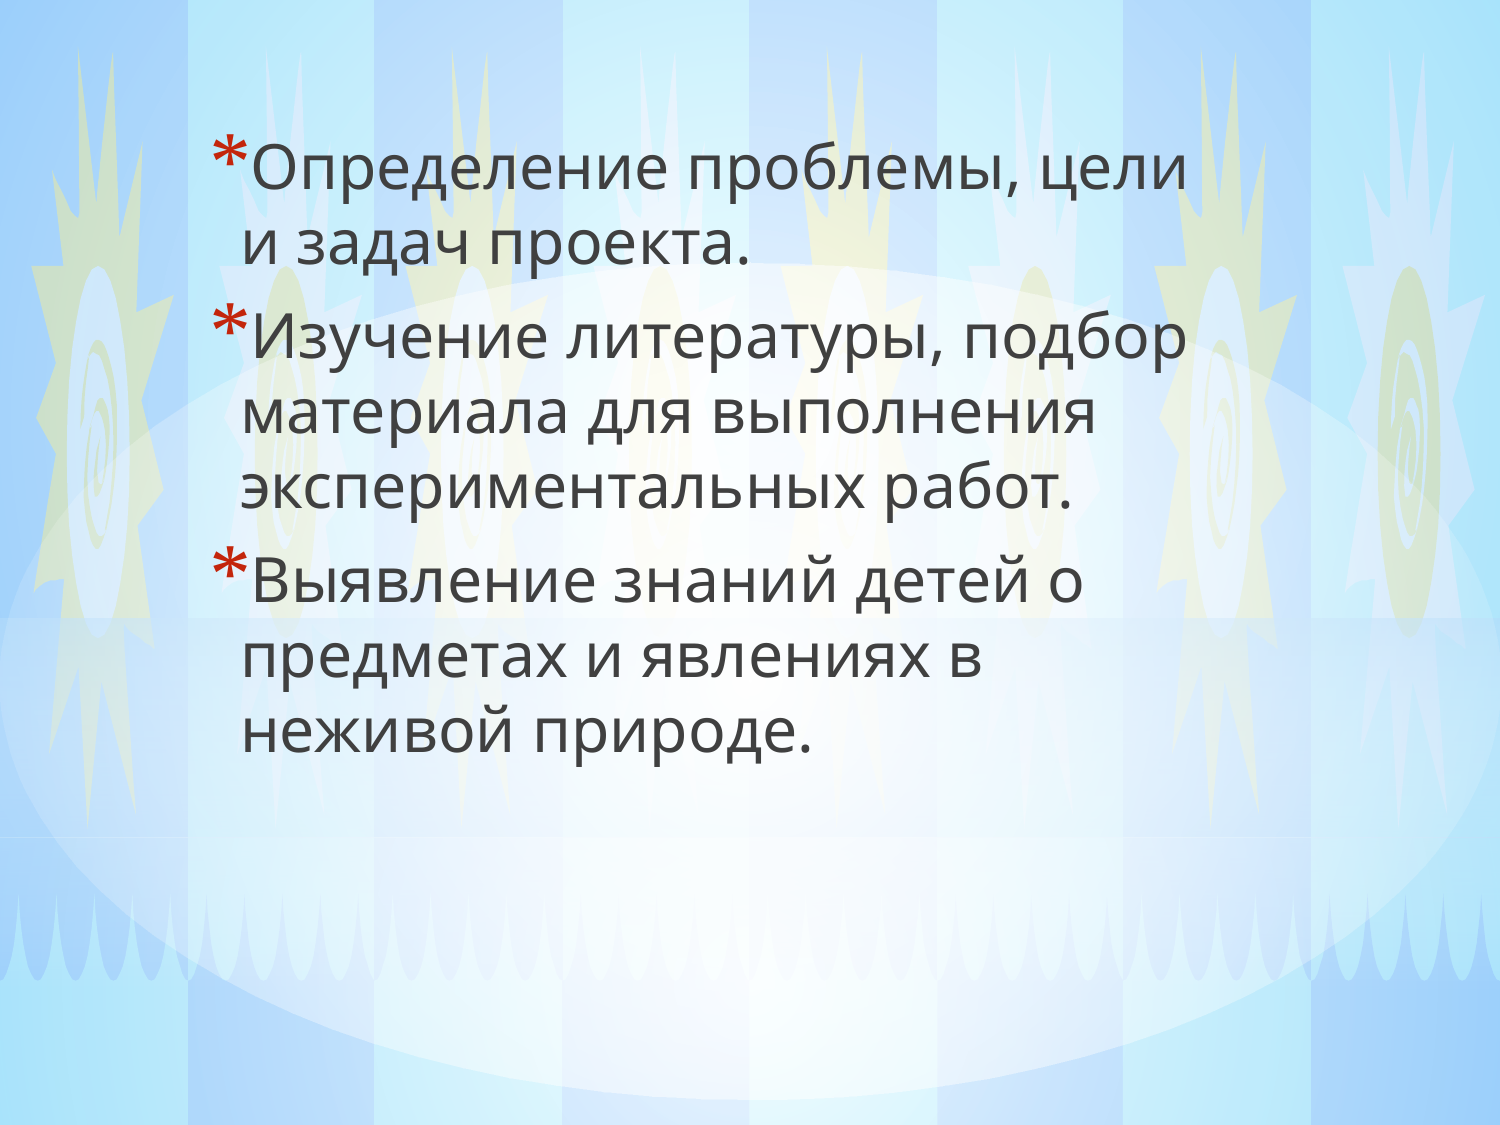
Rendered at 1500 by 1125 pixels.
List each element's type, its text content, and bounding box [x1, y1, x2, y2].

list Определение проблемы, цели и задач проекта. Изучение литературы, подбор материала для выполнения экспериментальных работ. Выявление знаний детей о предметах и явлениях в неживой природе. [187, 120, 1238, 941]
